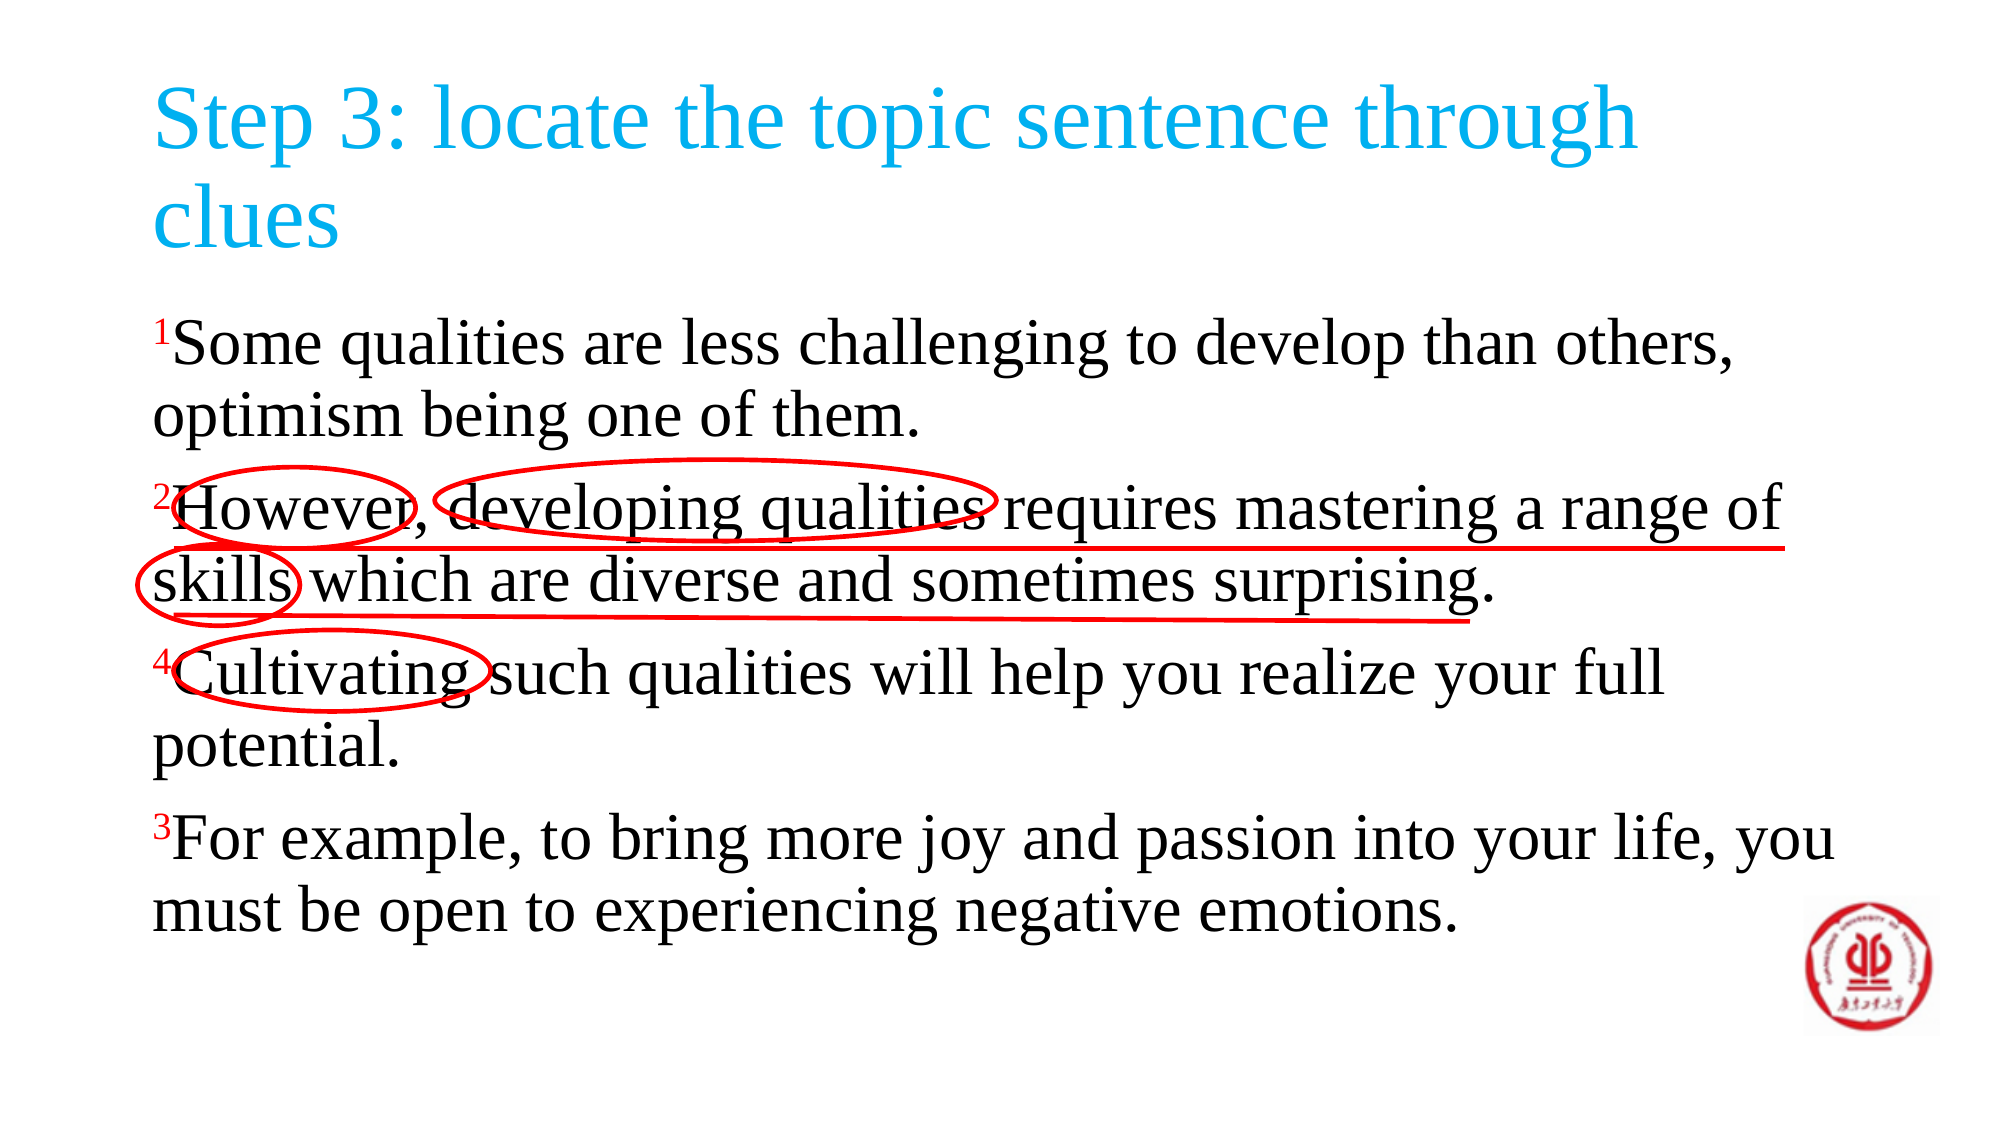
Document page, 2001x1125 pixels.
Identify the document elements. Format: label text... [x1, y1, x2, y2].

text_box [173, 614, 1470, 622]
text_box [180, 622, 257, 627]
text_box [433, 458, 998, 543]
text_box [180, 543, 257, 548]
text_box [172, 628, 492, 713]
title Step 3: locate the topic sentence through clues [137, 59, 1863, 278]
list 1Some qualities are less challenging to develop than others, optimism being one of them. 2However, developing qualities requires mastering a range of skills which are diverse and sometimes surprising. 4Cultivating such qualities will help you realize your full potential. 3For example, to bring more joy and passion into your life, you must be open to experiencing negative emotions. [137, 299, 1863, 1014]
text_box [136, 549, 301, 620]
picture [1785, 885, 1940, 1036]
text_box [172, 466, 417, 546]
